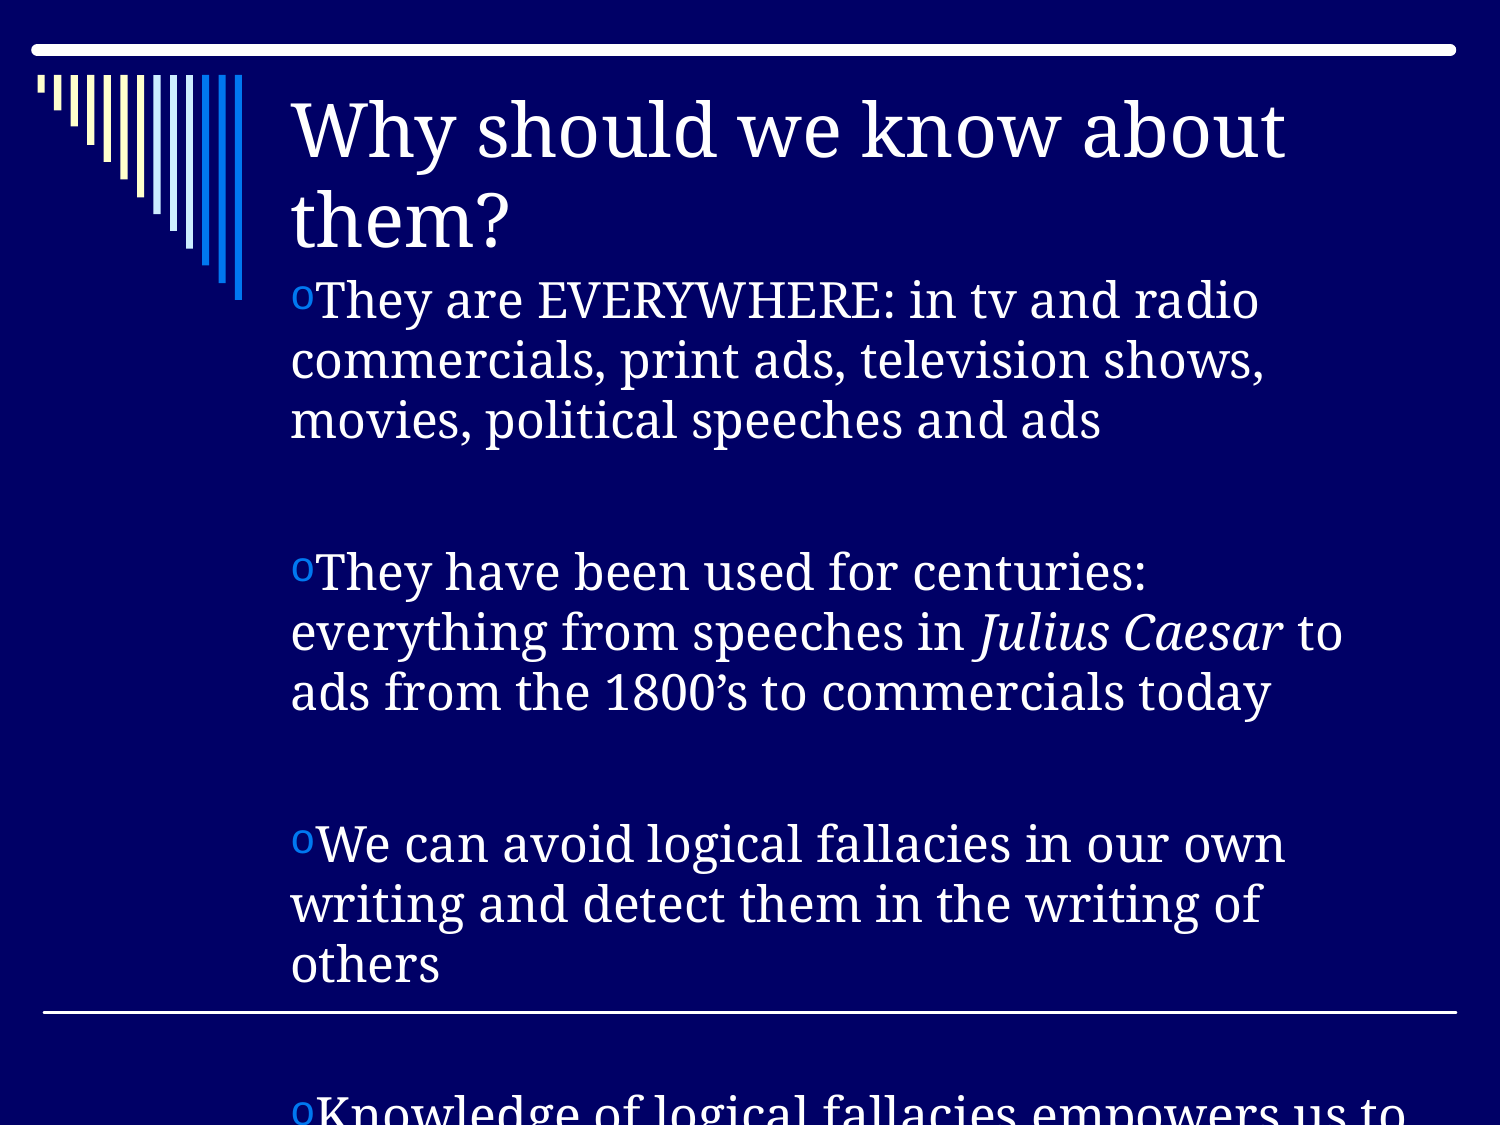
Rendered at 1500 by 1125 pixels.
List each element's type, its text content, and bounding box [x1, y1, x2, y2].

title Why should we know about them? [275, 75, 1425, 261]
list They are EVERYWHERE: in tv and radio commercials, print ads, television shows, movies, political speeches and ads They have been used for centuries: everything from speeches in Julius Caesar to ads from the 1800’s to commercials today We can avoid logical fallacies in our own writing and detect them in the writing of others Knowledge of logical fallacies empowers us to be educated consumers in society. [275, 261, 1425, 1079]
